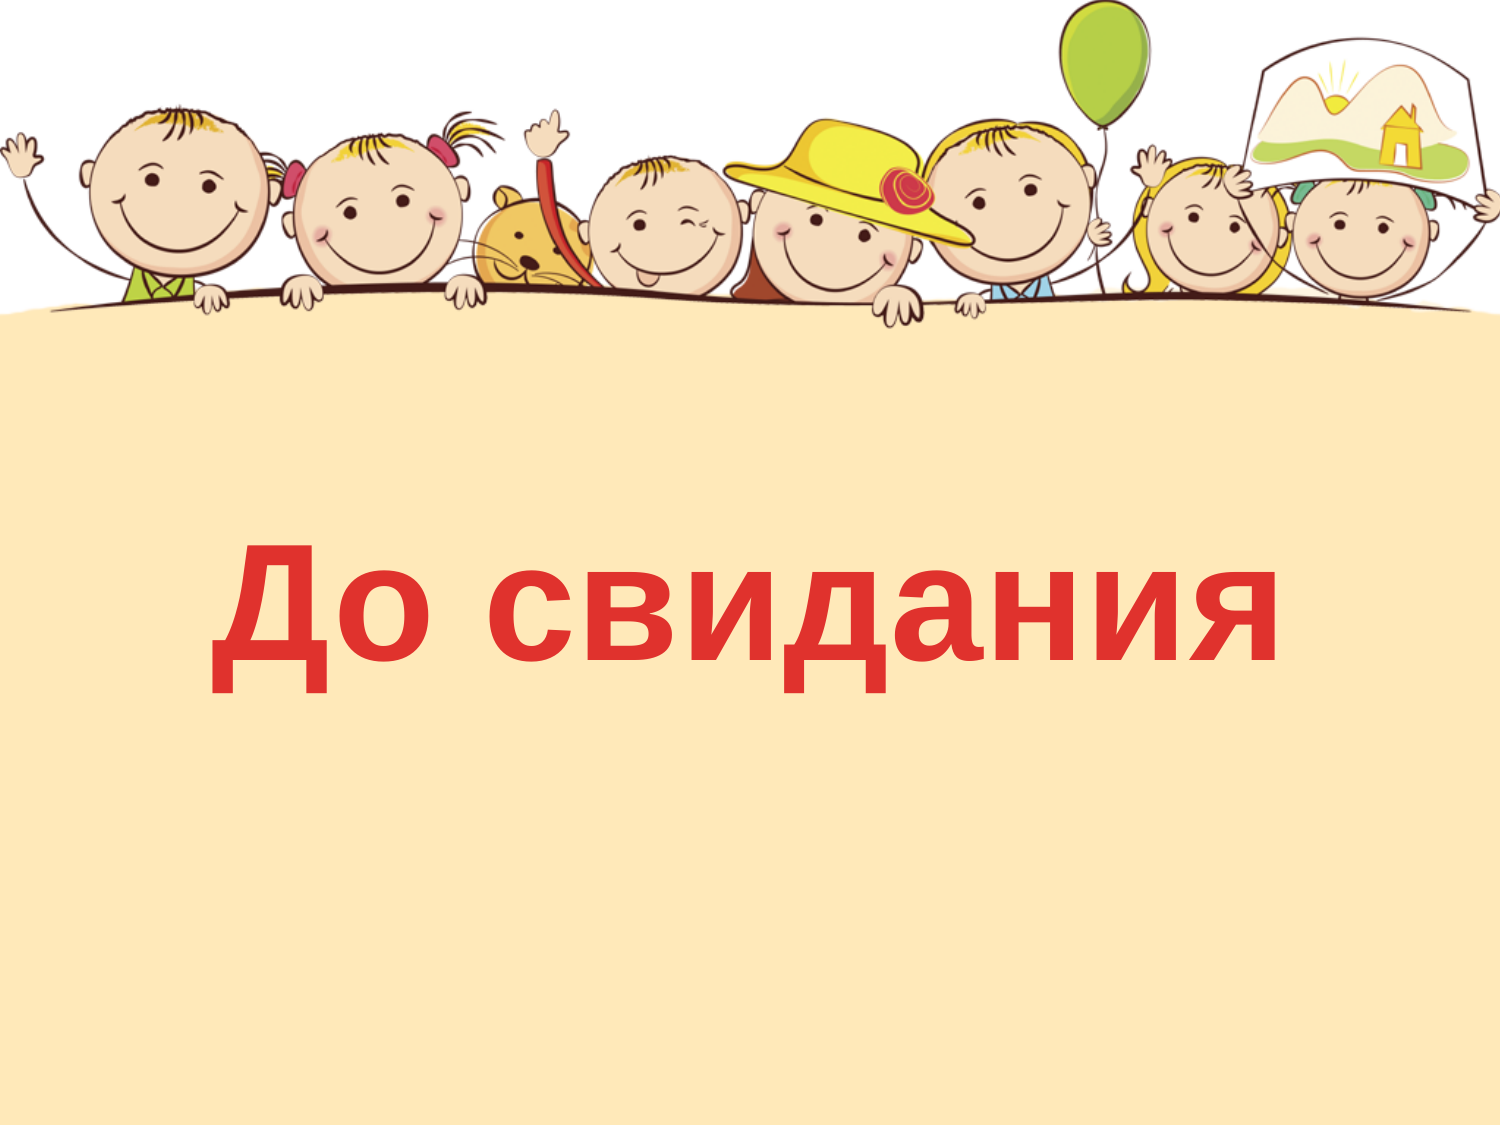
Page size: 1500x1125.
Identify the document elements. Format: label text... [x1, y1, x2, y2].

picture [0, 0, 1500, 1125]
text_box До свидания [196, 486, 1304, 702]
